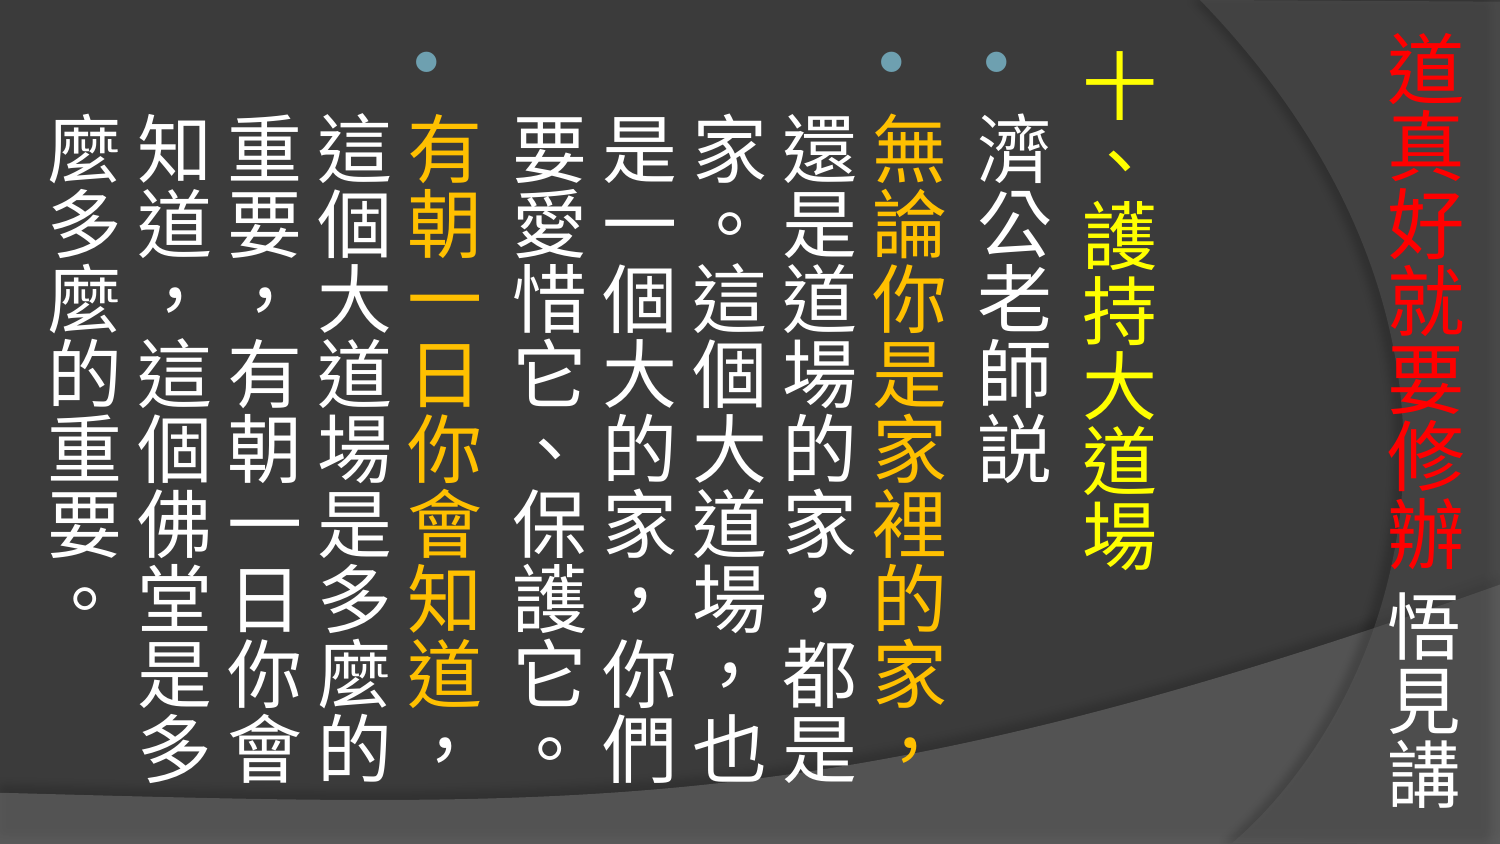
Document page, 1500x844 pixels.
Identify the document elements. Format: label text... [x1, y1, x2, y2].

title 道真好就要修辦 悟見講 [1364, 21, 1483, 820]
list 十、護持大道場 濟公老師説 無論你是家裡的家，還是道場的家，都是家。這個大道場，也是一個大的家，你們要愛惜它、保護它。 有朝一日你會知道，這個大道場是多麼的重要，有朝一日你會知道，這個佛堂是多麼多麼的重要。 [29, 27, 1365, 820]
